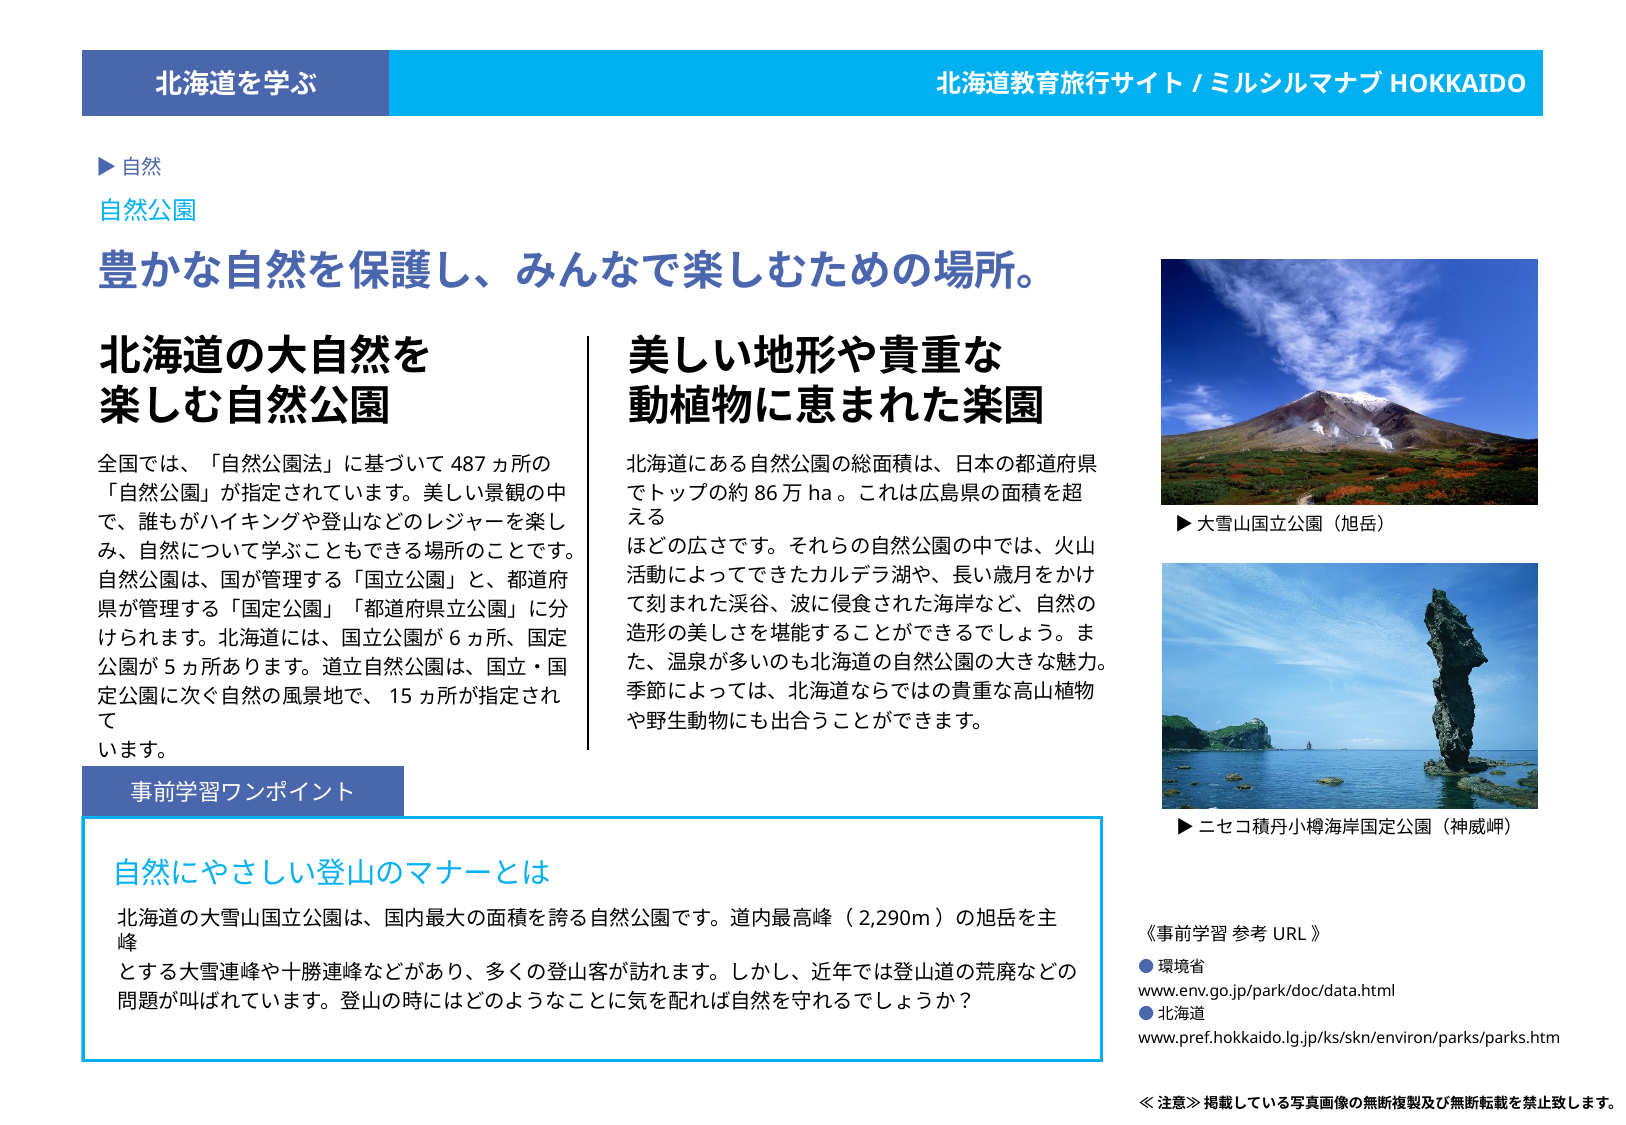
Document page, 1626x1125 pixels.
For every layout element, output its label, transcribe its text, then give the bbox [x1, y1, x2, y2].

text_box 自然公園 [83, 187, 213, 233]
picture [1162, 563, 1538, 809]
text_box ▶大雪山国立公園（旭岳） [1160, 504, 1411, 541]
text_box 美しい地形や貴重な 動植物に恵まれた楽園 [613, 321, 1061, 437]
text_box 自然にやさしい登山のマナーとは [84, 847, 567, 898]
text_box ▶自然 [81, 146, 177, 186]
text_box 北海道の大自然を 楽しむ自然公園 [84, 321, 449, 437]
picture [1161, 259, 1538, 505]
text_box ▶ニセコ積丹小樽海岸国定公園（神威岬） [1161, 808, 1538, 845]
text_box 北海道の大雪山国立公園は、国内最大の面積を誇る自然公園です。道内最高峰（2,290m）の旭岳を主峰 とする大雪連峰や十勝連峰などがあり、多くの登山客が訪れます。しかし、近年では登山道の荒廃などの 問題が叫ばれています。登山の時にはどのようなことに気を配れば自然を守れるでしょうか？ [103, 897, 1094, 1020]
text_box 豊かな自然を保護し、みんなで楽しむための場所。 [83, 236, 1117, 302]
text_box 《事前学習 参考URL》 ●環境省 www.env.go.jp/park/doc/data.html ●北海道 www.pref.hokkaido.lg.jp/ks/skn/environ/parks/parks.htm [1123, 915, 1577, 1054]
text_box 全国では、「自然公園法」に基づいて487ヵ所の 「自然公園」が指定されています。美しい景観の中 で、誰もがハイキングや登山などのレジャーを楽し み、自然について学ぶこともできる場所のことです。 自然公園は、国が管理する「国立公園」と、都道府 県が管理する「国定公園」「都道府県立公園」に分 けられます。北海道には、国立公園が6ヵ所、国定 公園が5ヵ所あります。道立自然公園は、国立・国 定公園に次ぐ自然の風景地で、15ヵ所が指定されて います。 [83, 443, 589, 769]
text_box 北海道にある自然公園の総面積は、日本の都道府県 でトップの約86万ha。これは広島県の面積を超える ほどの広さです。それらの自然公園の中では、火山 活動によってできたカルデラ湖や、長い歳月をかけ て刻まれた渓谷、波に侵食された海岸など、自然の 造形の美しさを堪能することができるでしょう。ま た、温泉が多いのも北海道の自然公園の大きな魅力。 季節によっては、北海道ならではの貴重な高山植物 や野生動物にも出合うことができます。 [611, 443, 1117, 740]
